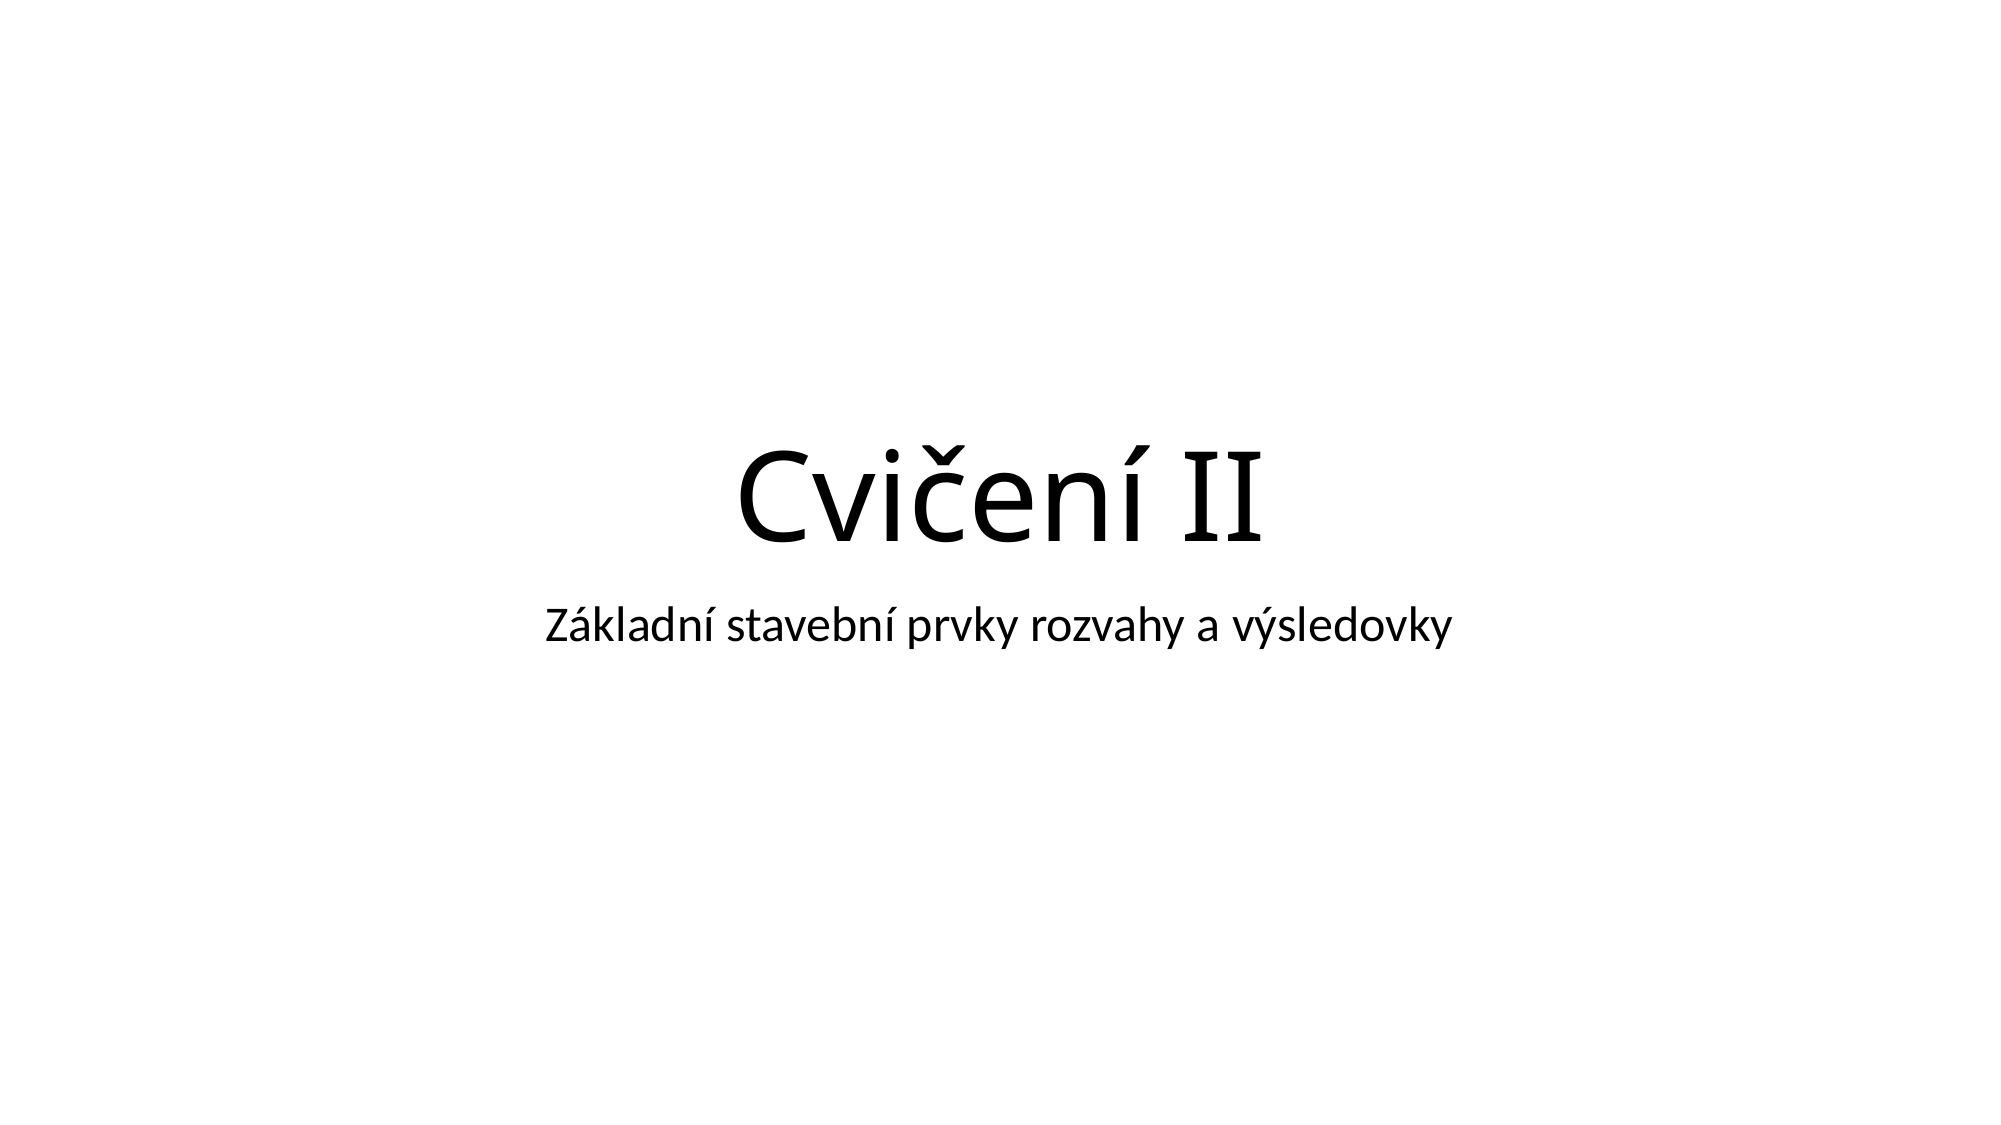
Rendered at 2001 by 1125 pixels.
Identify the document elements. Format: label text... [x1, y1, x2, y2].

subtitle Základní stavební prvky rozvahy a výsledovky [249, 590, 1750, 863]
title Cvičení II [249, 184, 1750, 576]
